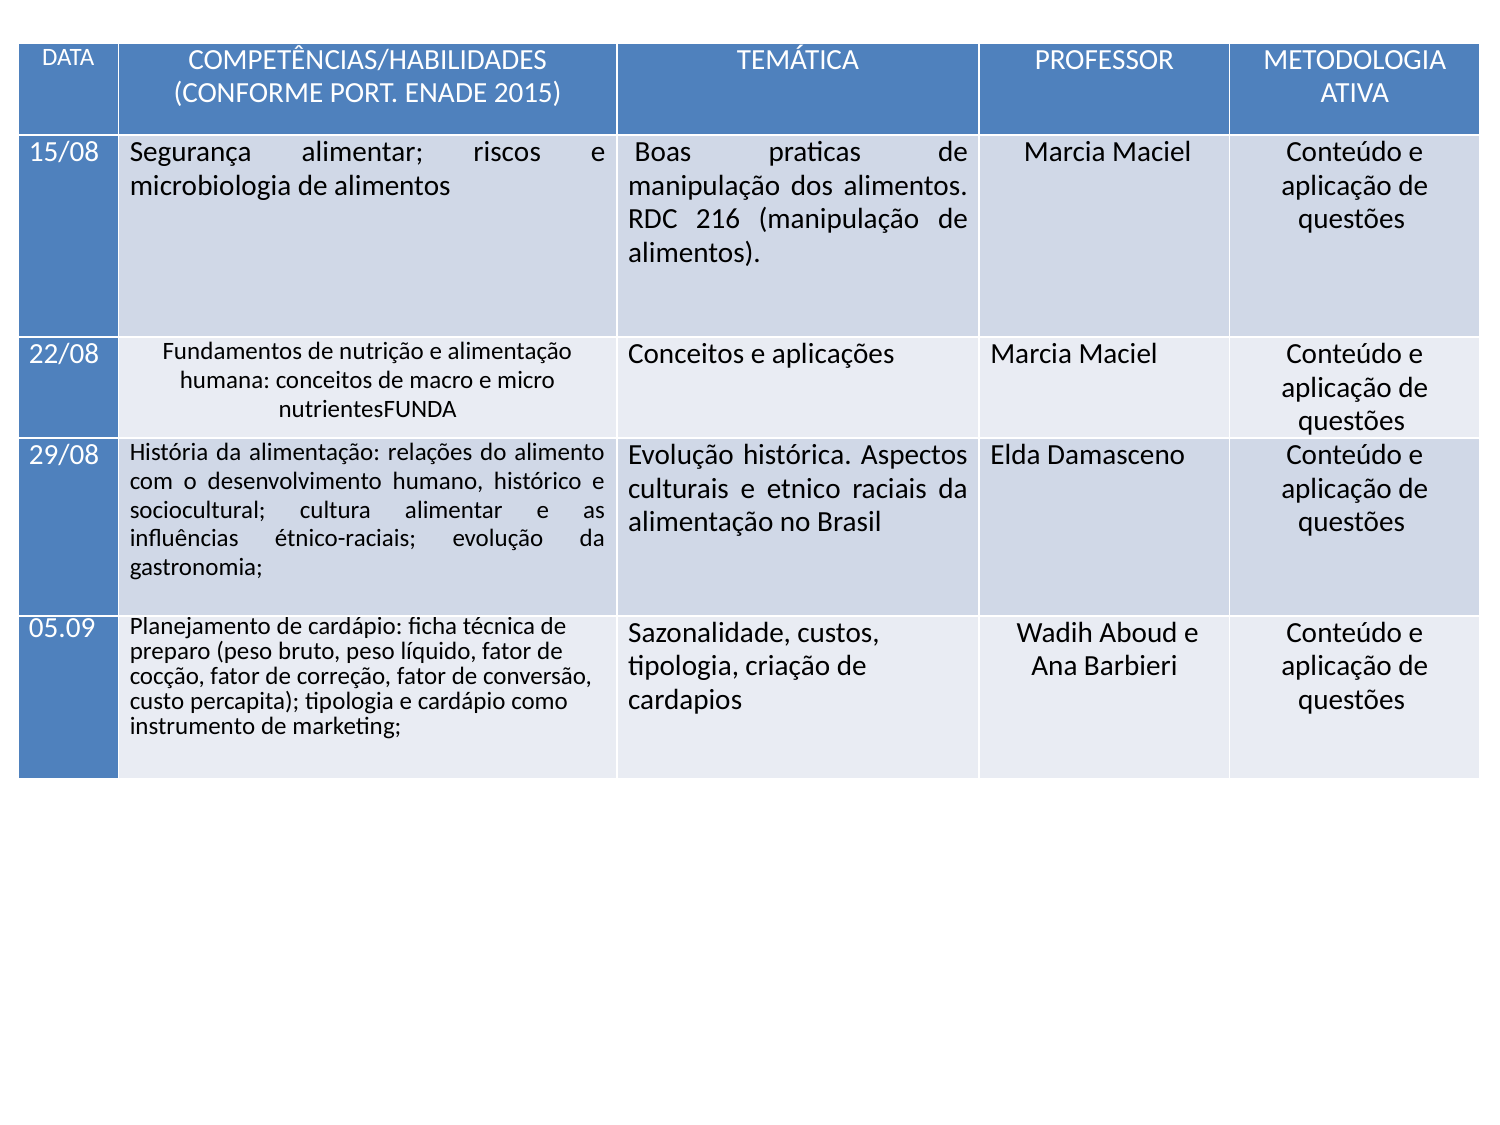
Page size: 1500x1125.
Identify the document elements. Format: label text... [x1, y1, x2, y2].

table_cell Planejamento de cardápio: ficha técnica de preparo (peso bruto, peso líquido, fator de cocção, fator de correção, fator de conversão, custo percapita); tipologia e cardápio como instrumento de marketing; [119, 617, 616, 778]
table_cell 29/08 [19, 439, 118, 615]
table_cell Segurança alimentar; riscos e microbiologia de alimentos [119, 136, 616, 336]
table_cell Sazonalidade, custos, tipologia, criação de cardapios [618, 617, 978, 778]
table_cell 05.09 [19, 617, 118, 778]
table_cell Elda Damasceno [980, 439, 1229, 615]
table_header DATA [19, 44, 118, 134]
table_cell Fundamentos de nutrição e alimentação humana: conceitos de macro e micro nutrientesFUNDA [119, 338, 616, 437]
table_cell Marcia Maciel [980, 338, 1229, 437]
table_cell Wadih Aboud e Ana Barbieri [980, 617, 1229, 778]
table_cell Conteúdo e aplicação de questões [1230, 439, 1479, 615]
table_cell Conteúdo e aplicação de questões [1230, 338, 1479, 437]
table_cell 22/08 [19, 338, 118, 437]
table_cell 15/08 [19, 136, 118, 336]
table_cell Conteúdo e aplicação de questões [1230, 617, 1479, 778]
table_header METODOLOGIA ATIVA [1230, 44, 1479, 134]
table_header TEMÁTICA [618, 44, 978, 134]
table_cell Boas praticas de manipulação dos alimentos. RDC 216 (manipulação de alimentos). [618, 136, 978, 336]
table_cell Evolução histórica. Aspectos culturais e etnico raciais da alimentação no Brasil [618, 439, 978, 615]
table_header PROFESSOR [980, 44, 1229, 134]
table_cell Conceitos e aplicações [618, 338, 978, 437]
table_cell Marcia Maciel [980, 136, 1229, 336]
table_cell História da alimentação: relações do alimento com o desenvolvimento humano, histórico e sociocultural; cultura alimentar e as influências étnico-raciais; evolução da gastronomia; [119, 439, 616, 615]
table_header COMPETÊNCIAS/HABILIDADES (CONFORME PORT. ENADE 2015) [119, 44, 616, 134]
table_cell Conteúdo e aplicação de questões [1230, 136, 1479, 336]
